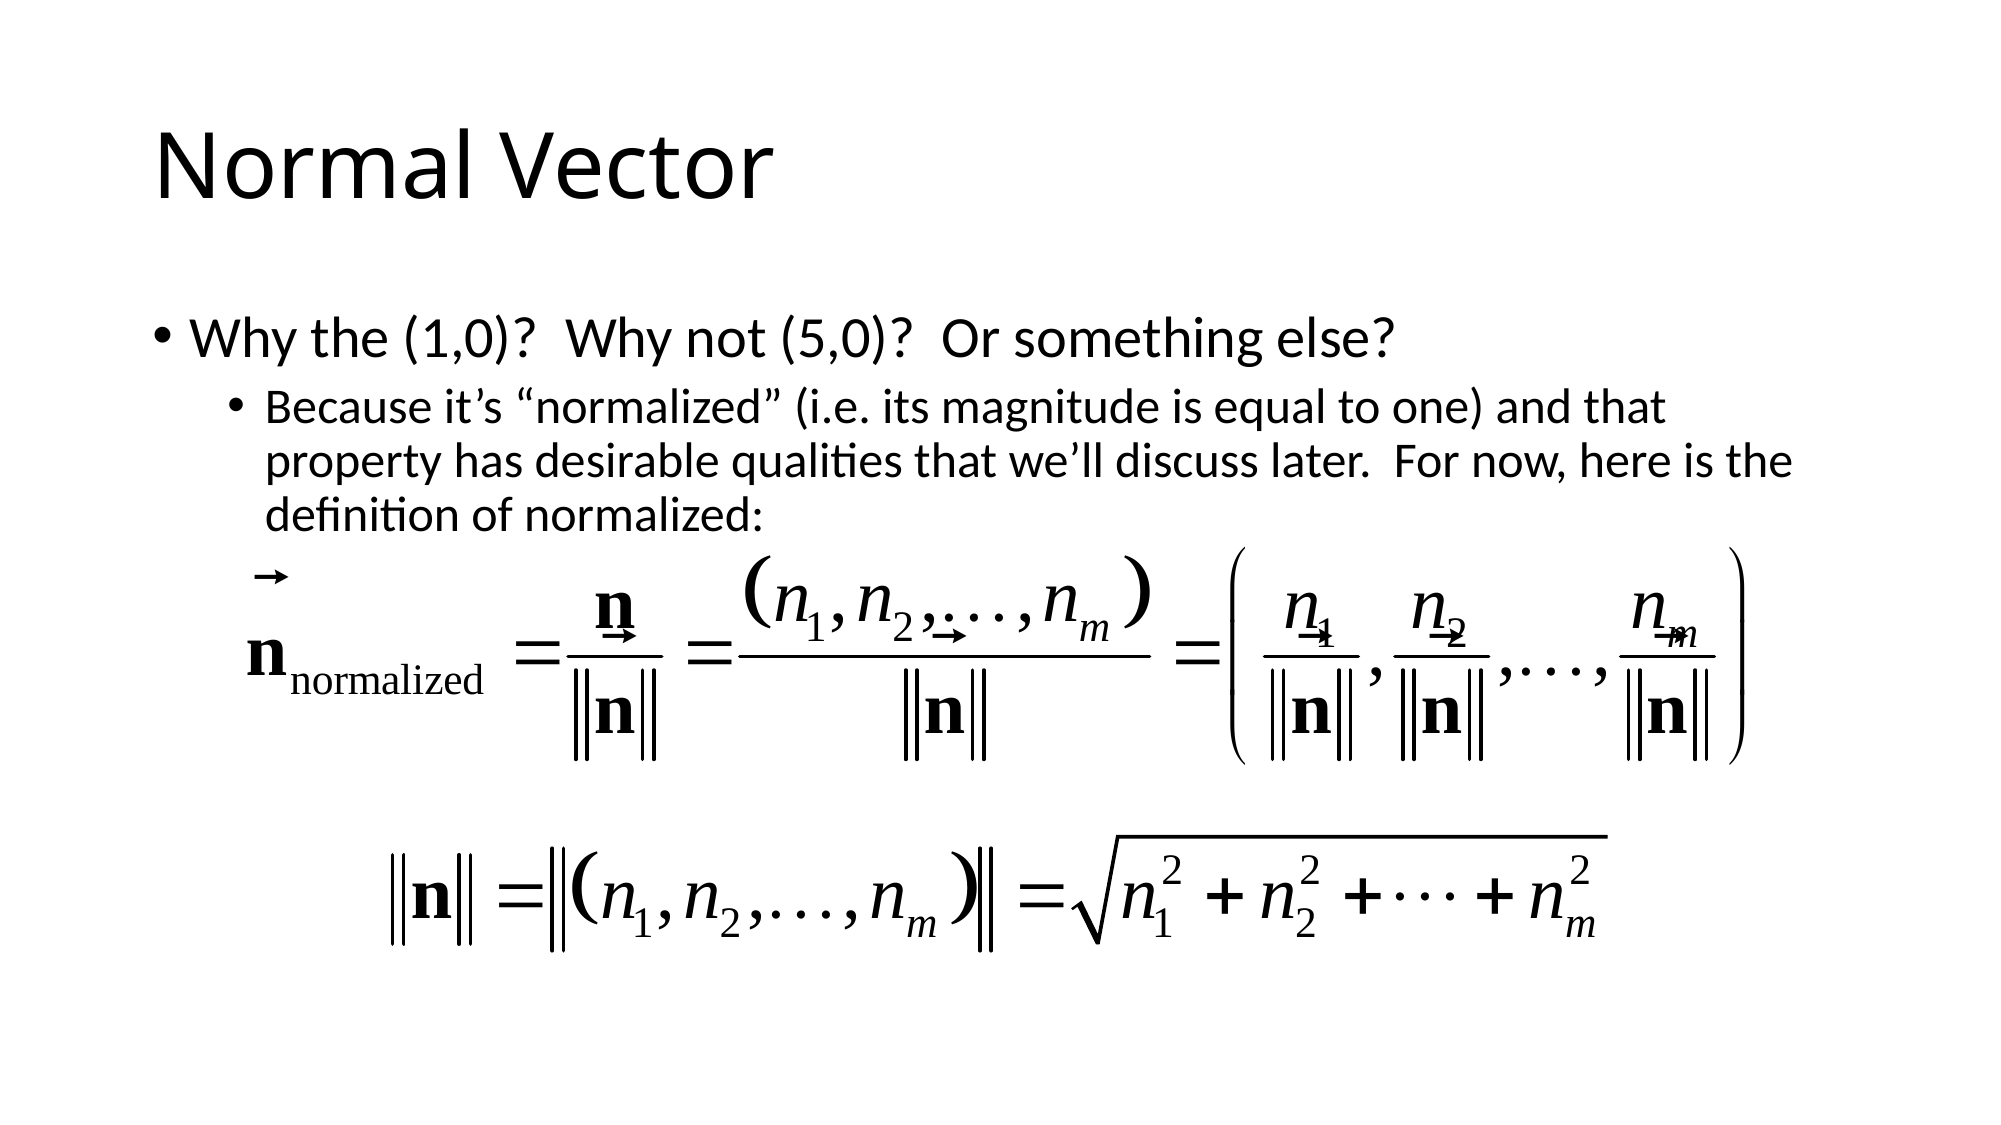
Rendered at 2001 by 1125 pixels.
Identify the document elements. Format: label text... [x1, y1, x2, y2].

title Normal Vector [137, 59, 1863, 278]
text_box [243, 541, 1757, 772]
list Why the (1,0)? Why not (5,0)? Or something else? Because it’s “normalized” (i.e. its magnitude is equal to one) and that property has desirable qualities that we’ll discuss later. For now, here is the definition of normalized: [137, 299, 1863, 1014]
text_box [386, 828, 1614, 956]
